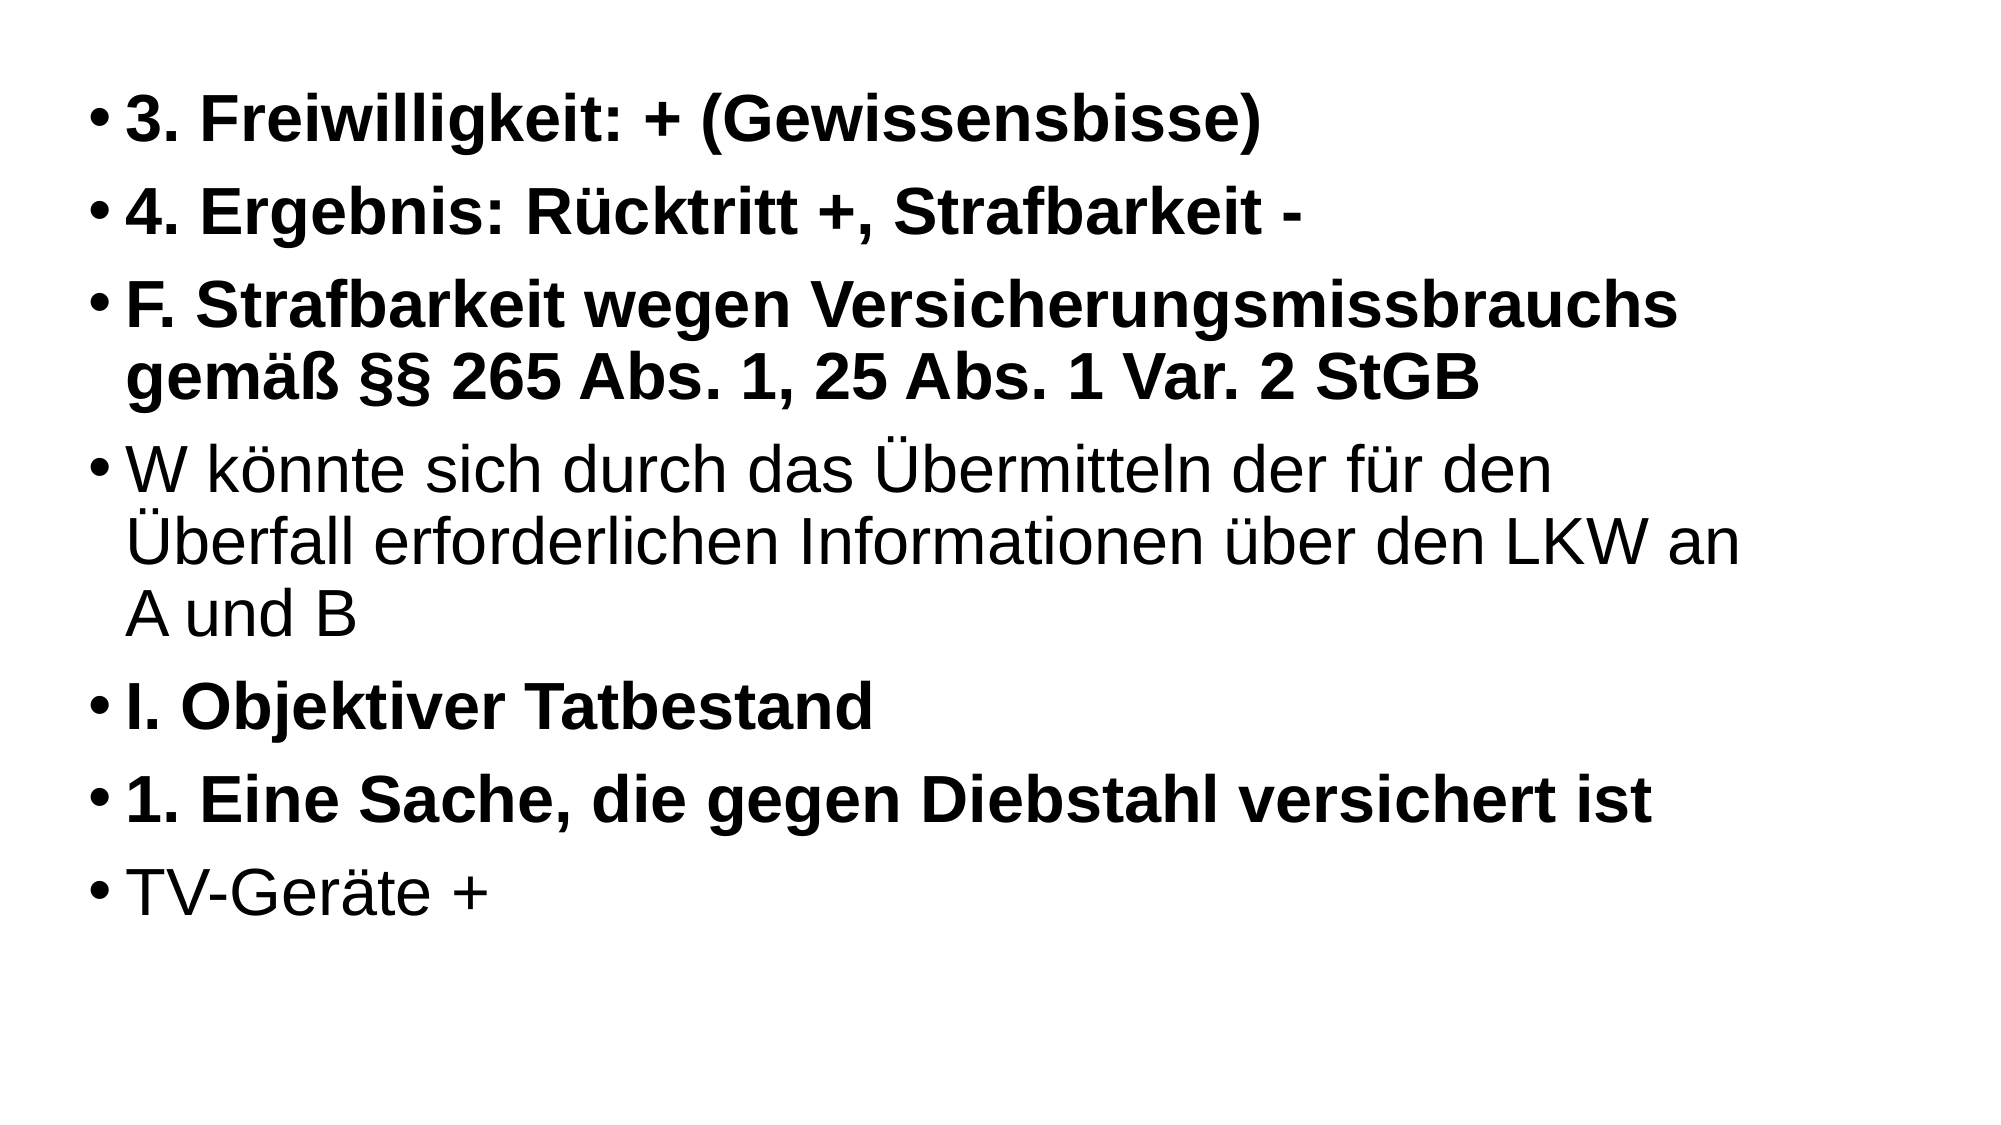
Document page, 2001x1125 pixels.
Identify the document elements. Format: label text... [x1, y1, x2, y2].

list 3. Freiwilligkeit: + (Gewissensbisse) 4. Ergebnis: Rücktritt +, Strafbarkeit - F. Strafbarkeit wegen Versicherungsmissbrauchs gemäß §§ 265 Abs. 1, 25 Abs. 1 Var. 2 StGB W könnte sich durch das Übermitteln der für den Überfall erforderlichen Informationen über den LKW an A und B I. Objektiver Tatbestand 1. Eine Sache, die gegen Diebstahl versichert ist TV-Geräte + [73, 76, 1799, 1076]
